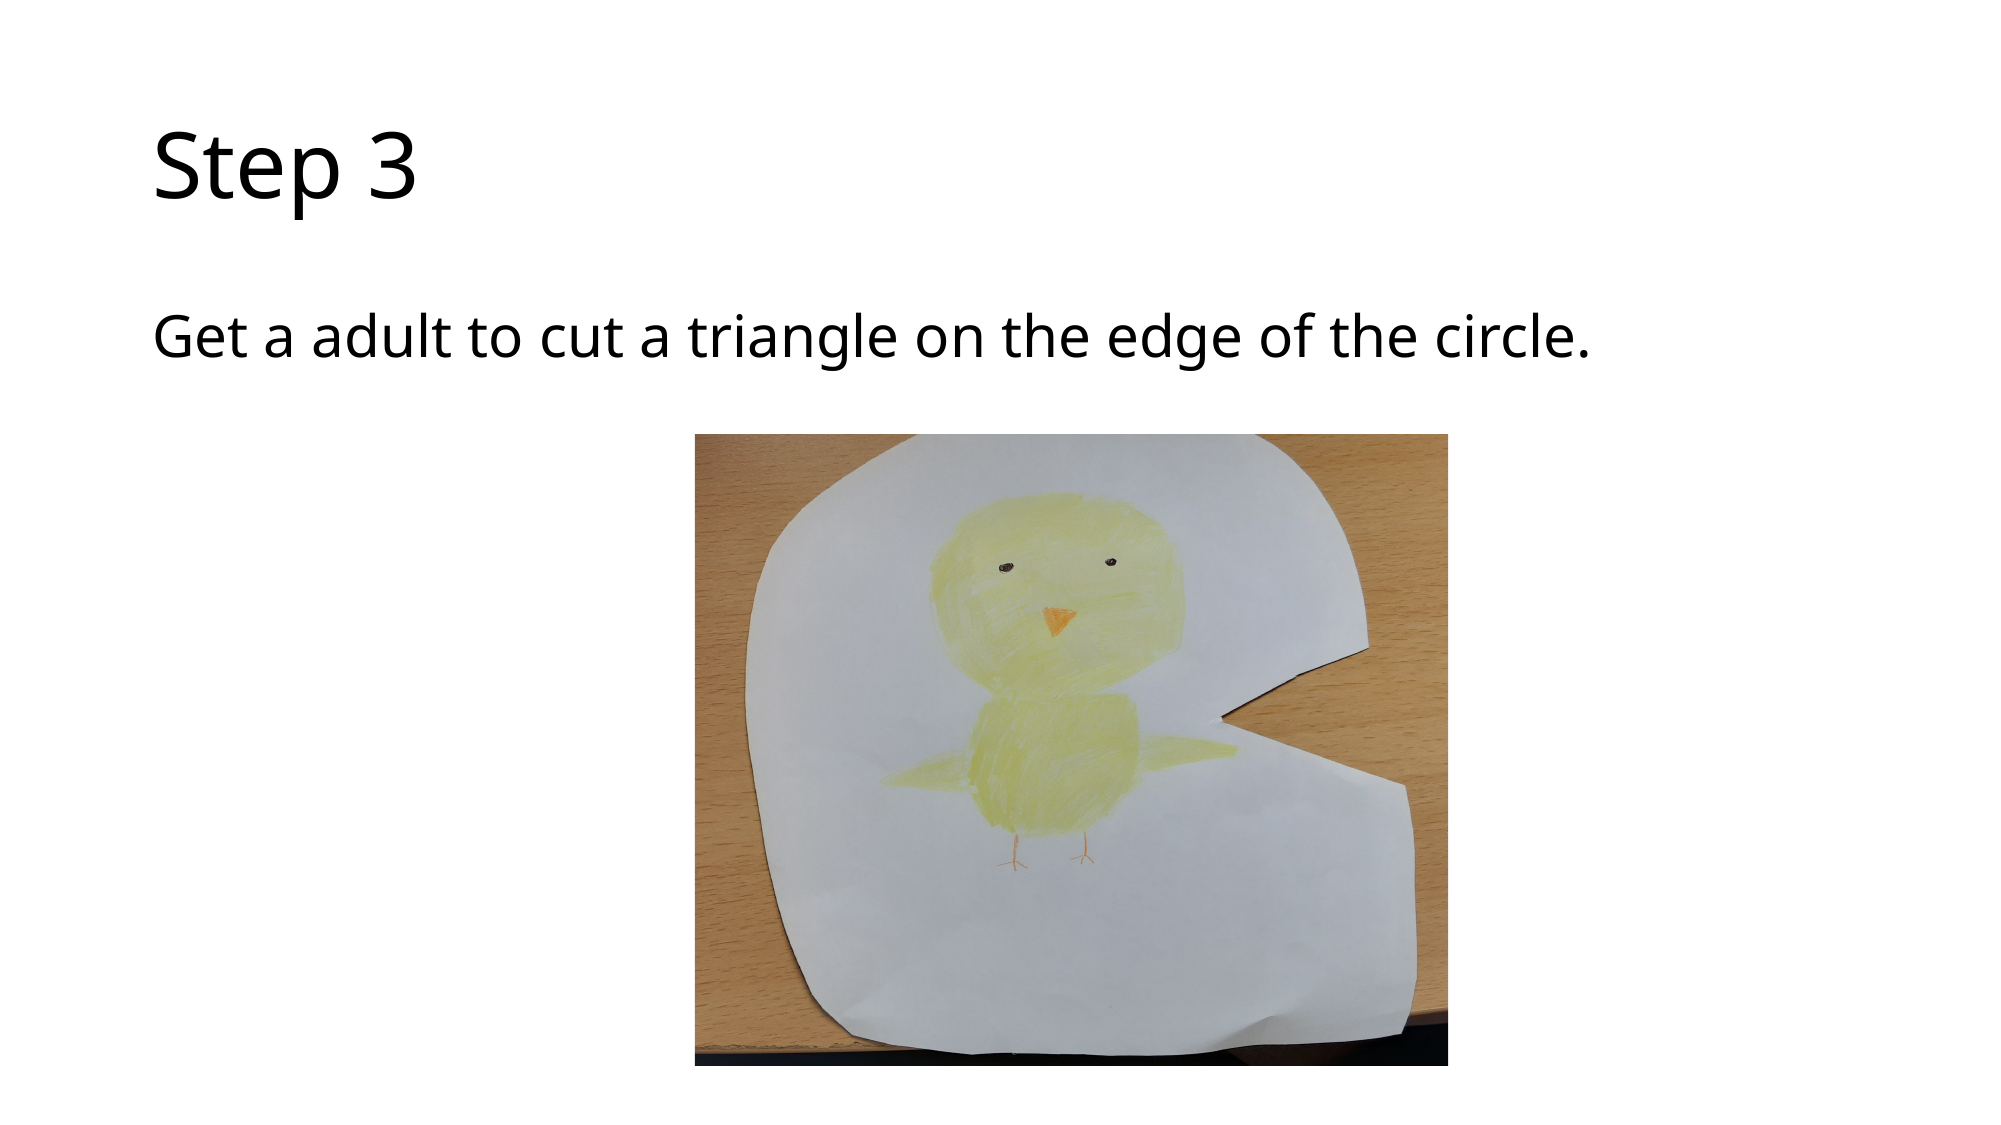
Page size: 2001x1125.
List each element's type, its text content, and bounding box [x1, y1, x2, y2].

title Step 3 [137, 59, 1863, 278]
picture [694, 433, 1449, 1066]
list Get a adult to cut a triangle on the edge of the circle. [137, 299, 1863, 1014]
